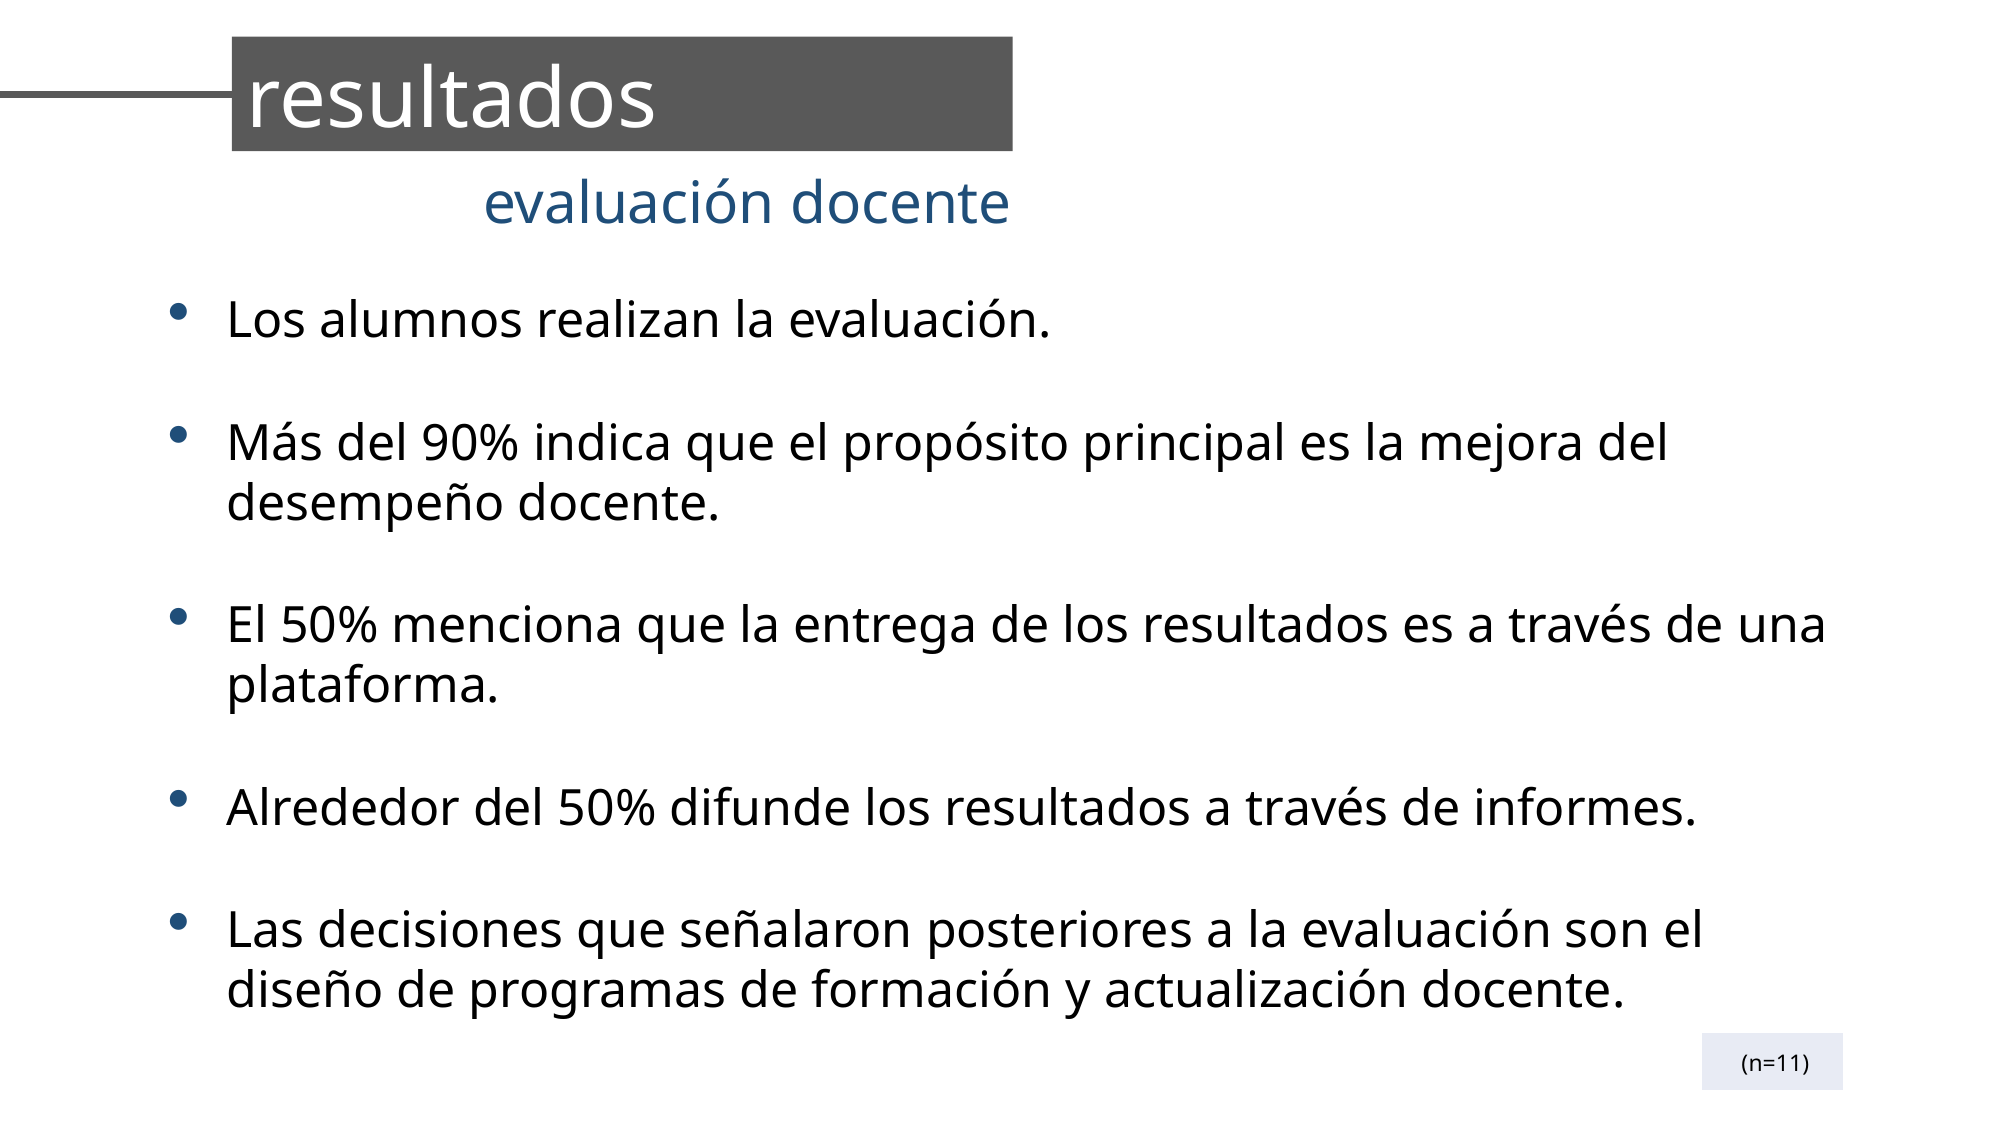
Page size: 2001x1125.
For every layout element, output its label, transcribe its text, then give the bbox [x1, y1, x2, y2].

text_box evaluación docente [36, 152, 1027, 243]
text_box Los alumnos realizan la evaluación. Más del 90% indica que el propósito principal es la mejora del desempeño docente. El 50% menciona que la entrega de los resultados es a través de una plataforma. Alrededor del 50% difunde los resultados a través de informes. Las decisiones que señalaron posteriores a la evaluación son el diseño de programas de formación y actualización docente. [155, 280, 1844, 1025]
table_header (n=11) [1702, 1033, 1843, 1090]
text_box resultados [231, 36, 1013, 152]
